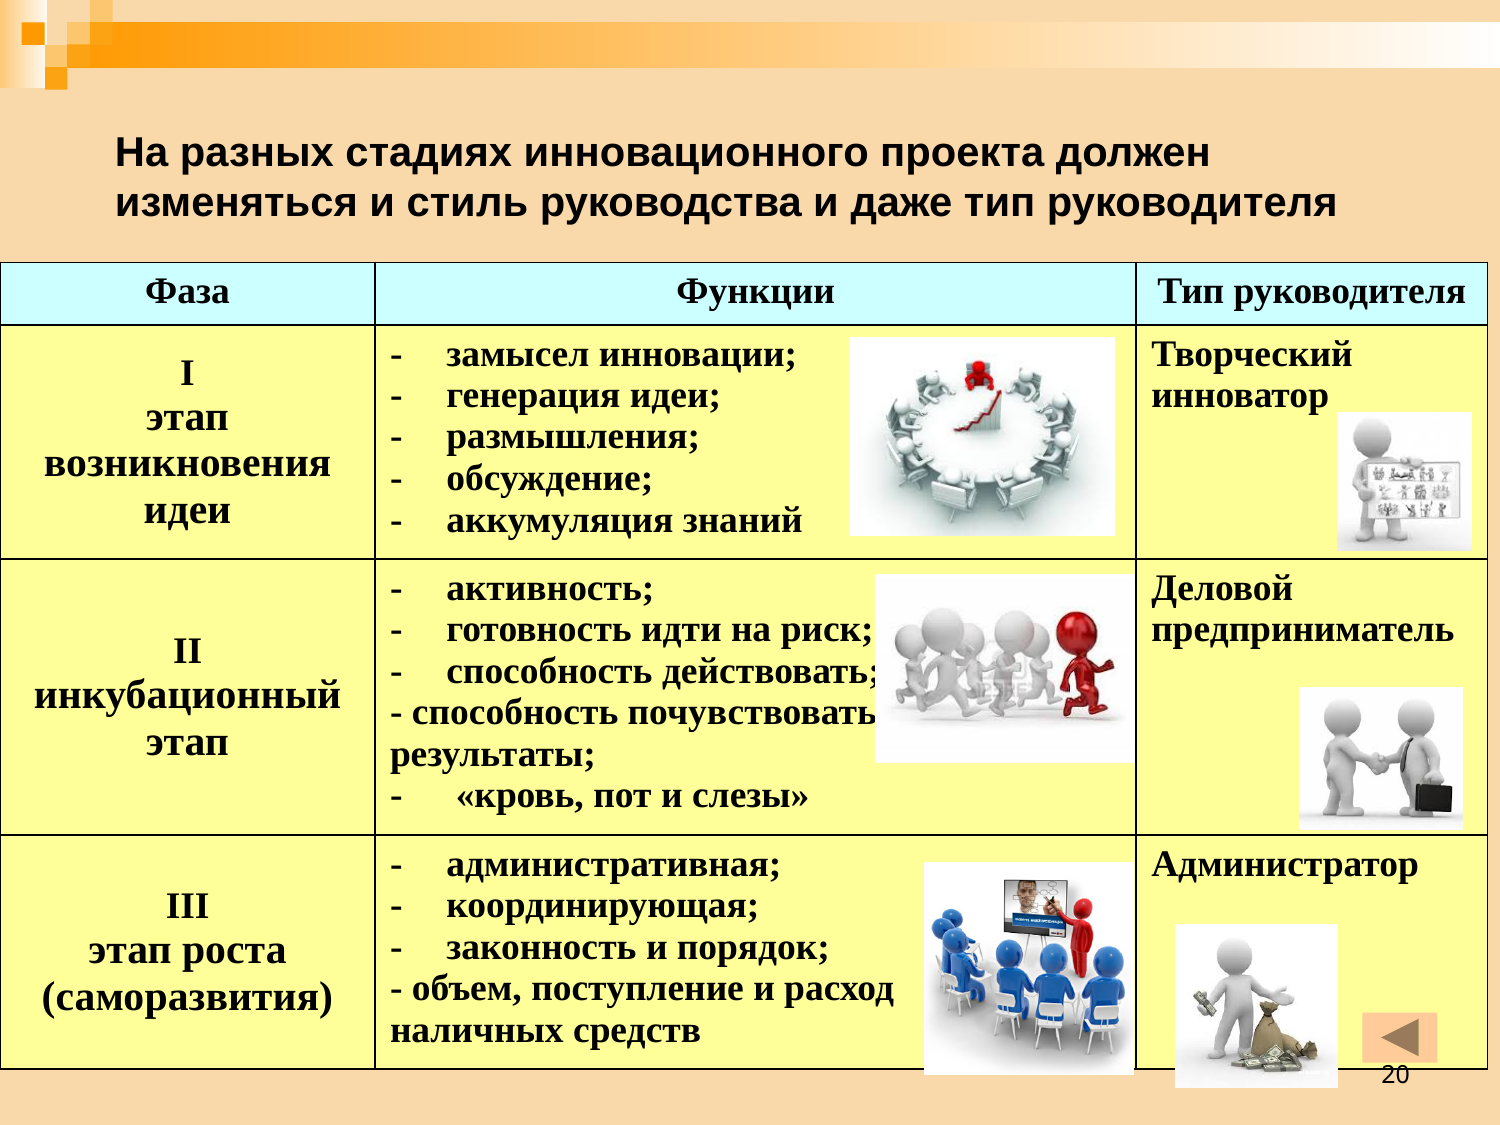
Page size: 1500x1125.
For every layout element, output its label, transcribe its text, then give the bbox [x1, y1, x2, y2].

table_header Фаза [1, 263, 374, 324]
table_cell - административная; - координирующая; - законность и порядок; - объем, поступление и расход наличных средств [376, 836, 1135, 1068]
table_cell Творческий инноватор [1137, 326, 1487, 558]
table_cell III этап роста (саморазвития) [1, 836, 374, 1068]
table_cell I этап возникновения идеи [1, 326, 374, 558]
picture [874, 574, 1135, 763]
picture [1299, 687, 1463, 830]
table_header Функции [376, 263, 1135, 324]
table_cell Администратор [1137, 836, 1487, 1068]
picture [849, 337, 1116, 537]
picture [1337, 412, 1473, 551]
text_box [1362, 1012, 1438, 1063]
picture [1174, 924, 1338, 1088]
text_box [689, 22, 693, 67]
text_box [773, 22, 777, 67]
title На разных стадиях инновационного проекта должен изменяться и стиль руководства и даже тип руководителя [99, 99, 1451, 251]
table_cell - активность; - готовность идти на риск; - способность действовать; - способность почувствовать результаты; - «кровь, пот и слезы» [376, 560, 1135, 834]
table_cell - замысел инновации; - генерация идеи; - размышления; - обсуждение; - аккумуляция знаний [376, 326, 1135, 558]
slide_number 20 [1074, 1024, 1426, 1101]
table_header Тип руководителя [1137, 263, 1487, 324]
table_cell II инкубационный этап [1, 560, 374, 834]
table_cell Деловой предприниматель [1137, 560, 1487, 834]
picture [924, 862, 1135, 1076]
